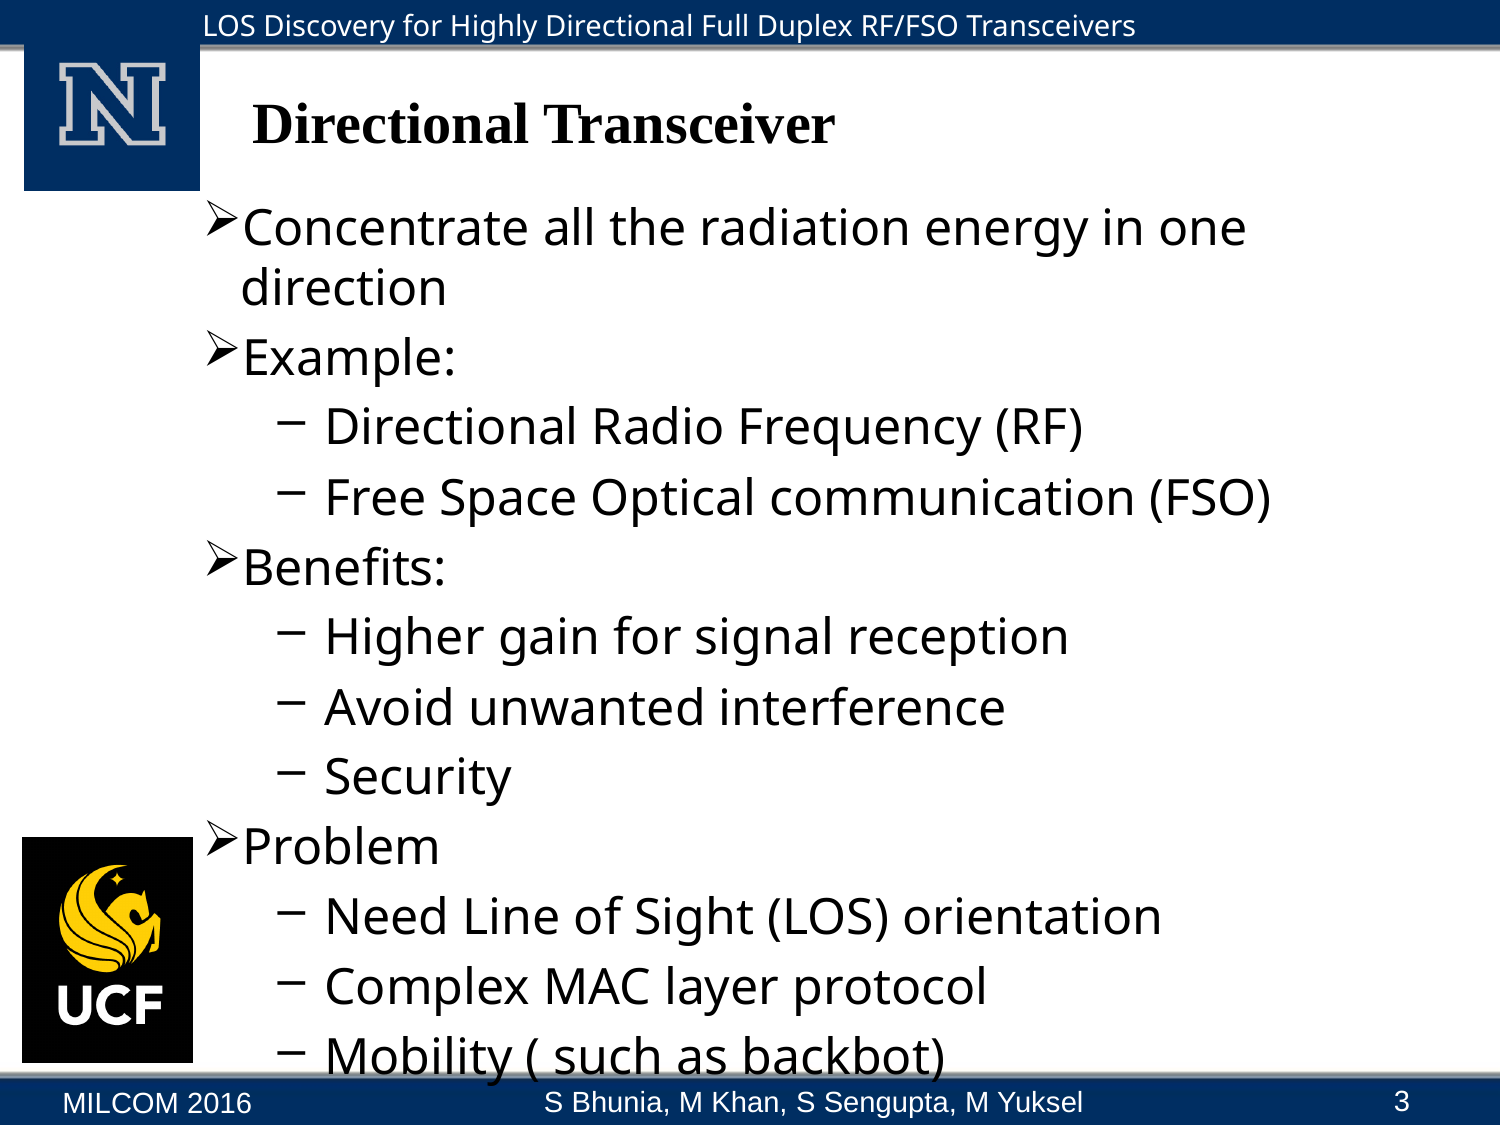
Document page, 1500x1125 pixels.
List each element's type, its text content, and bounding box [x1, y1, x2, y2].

picture [0, 837, 1500, 1125]
picture [0, 0, 1500, 191]
title Directional Transceiver [237, 62, 1450, 187]
slide_number 3 [1074, 1074, 1426, 1125]
picture [1064, 1105, 1074, 1110]
picture [1064, 1098, 1072, 1103]
list Concentrate all the radiation energy in one direction Example: Directional Radio Frequency (RF) Free Space Optical communication (FSO) Benefits: Higher gain for signal reception Avoid unwanted interference Security Problem Need Line of Sight (LOS) orientation Complex MAC layer protocol Mobility ( such as backbot) [187, 187, 1450, 1038]
